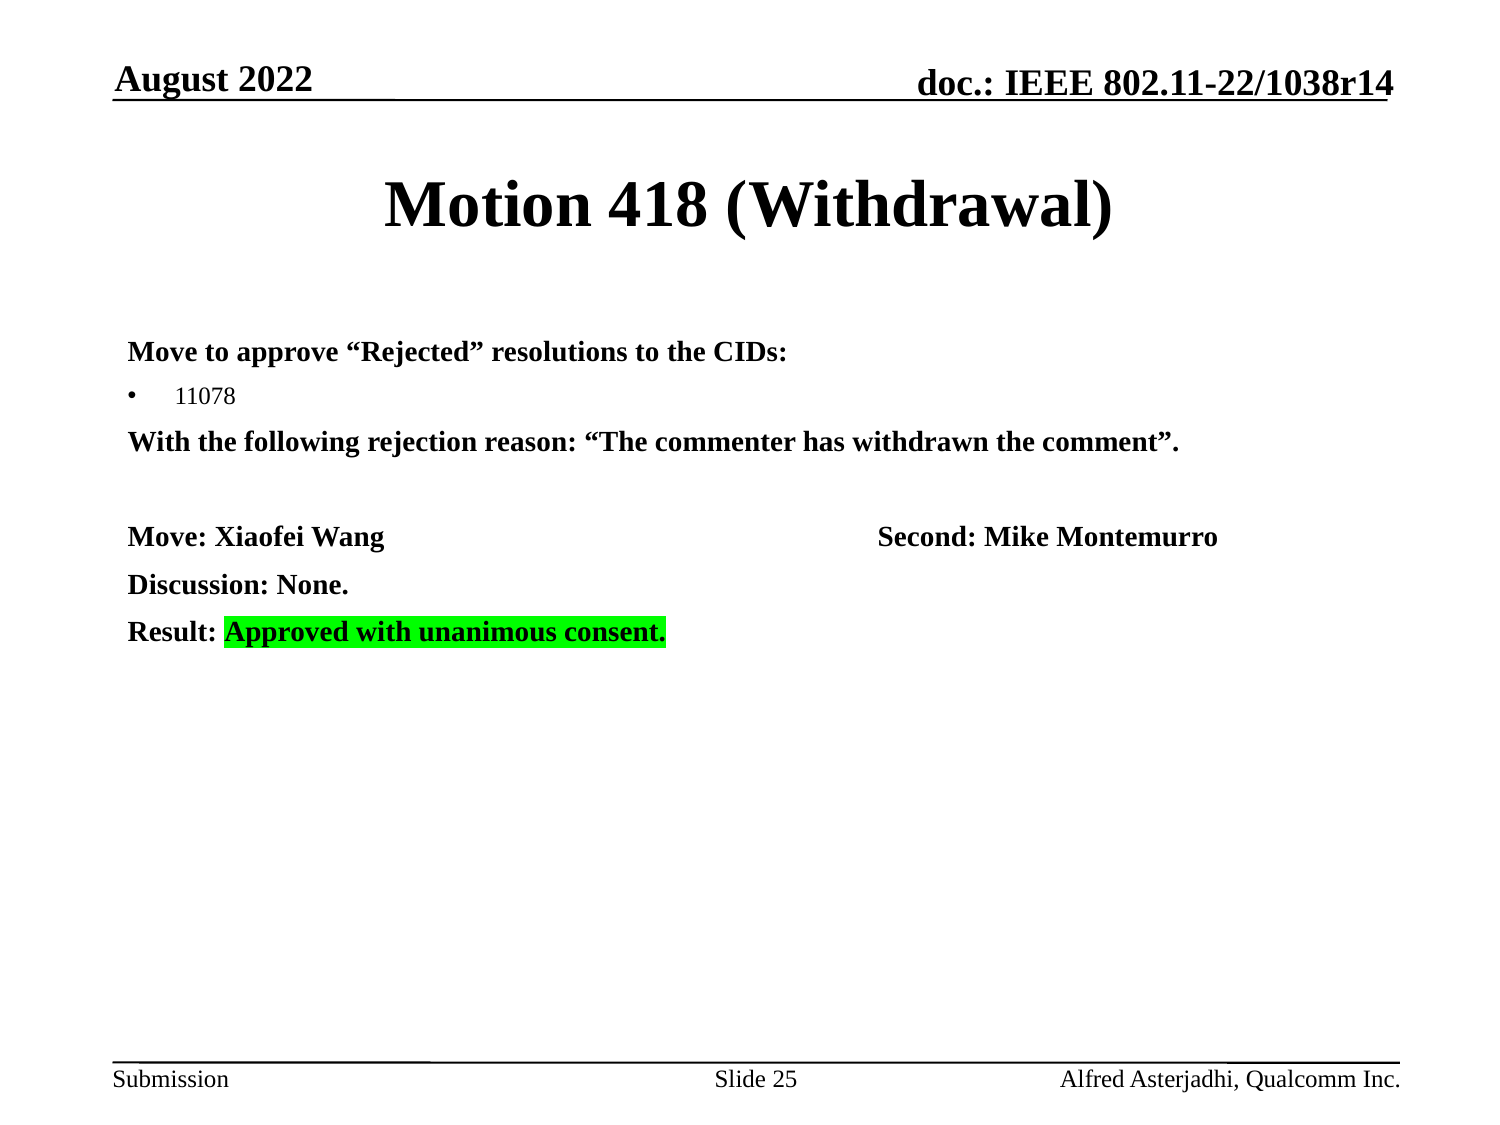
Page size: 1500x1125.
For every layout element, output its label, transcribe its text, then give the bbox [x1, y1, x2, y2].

footer Alfred Asterjadhi, Qualcomm Inc. [878, 1061, 1402, 1093]
list Move to approve “Rejected” resolutions to the CIDs: 11078 With the following rejection reason: “The commenter has withdrawn the comment”. Move: Xiaofei Wang Second: Mike Montemurro Discussion: None. Result: Approved with unanimous consent. [112, 324, 1388, 1063]
slide_number Slide 25 [712, 1061, 800, 1123]
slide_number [114, 54, 423, 100]
title Motion 418 (Withdrawal) [112, 112, 1388, 288]
